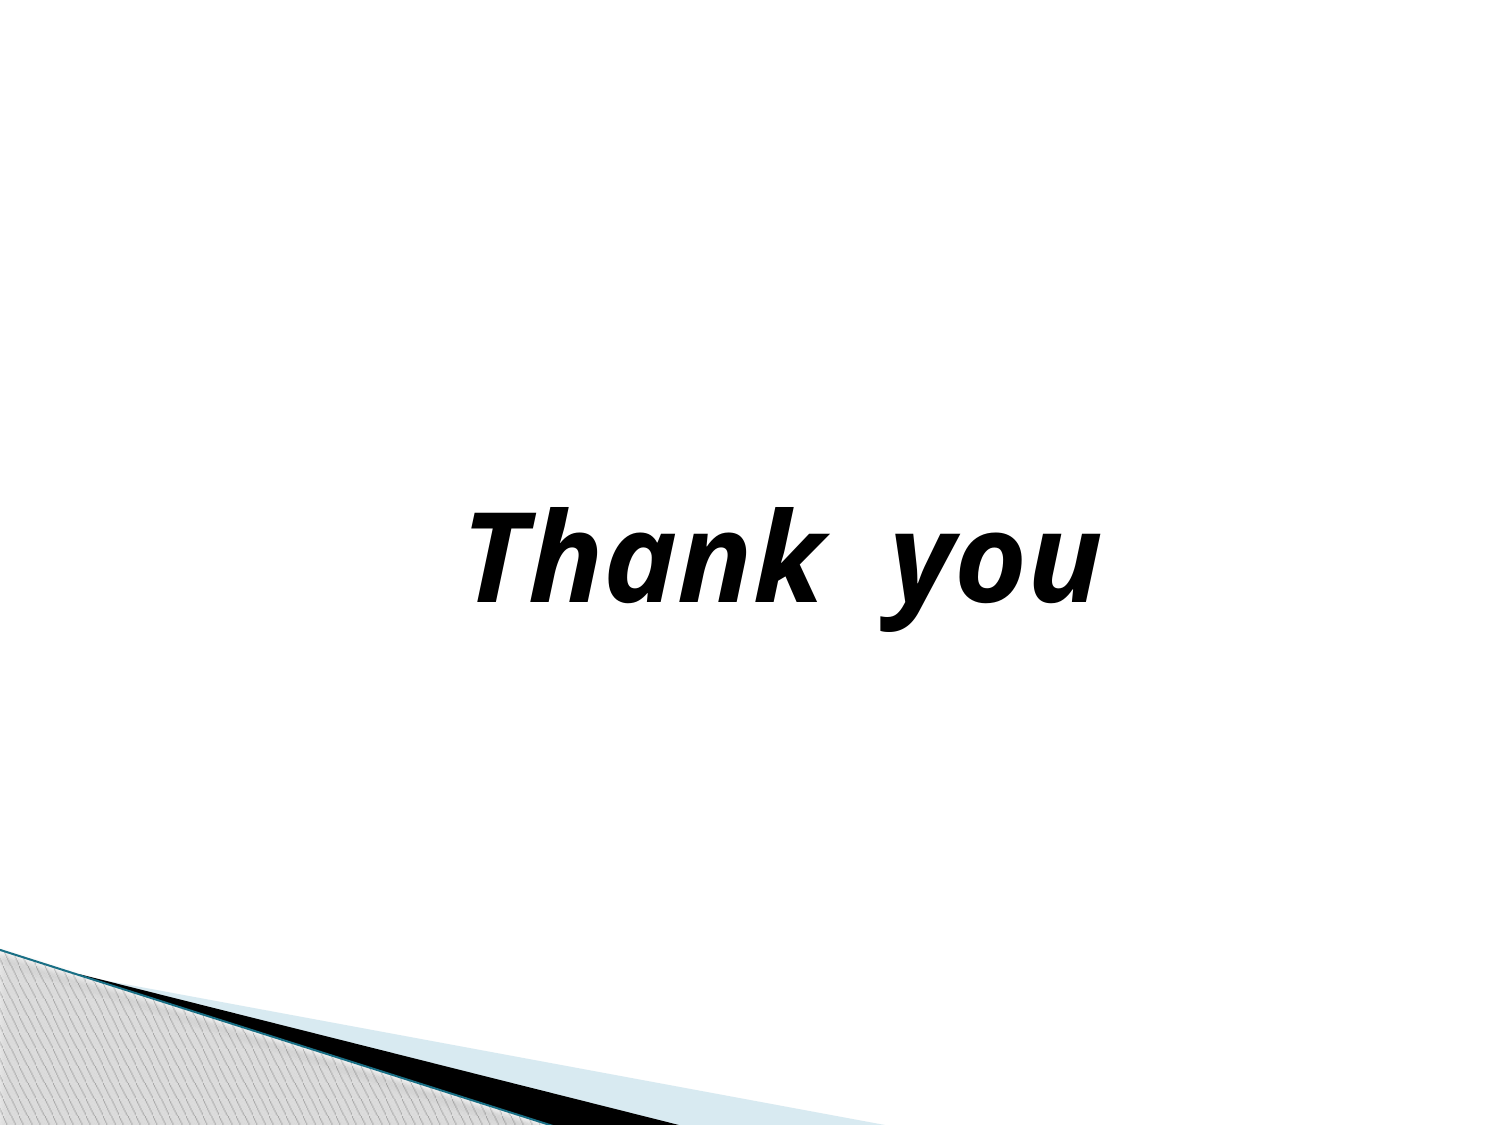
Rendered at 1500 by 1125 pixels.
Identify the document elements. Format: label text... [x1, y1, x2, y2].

list Thank you [75, 243, 1425, 986]
